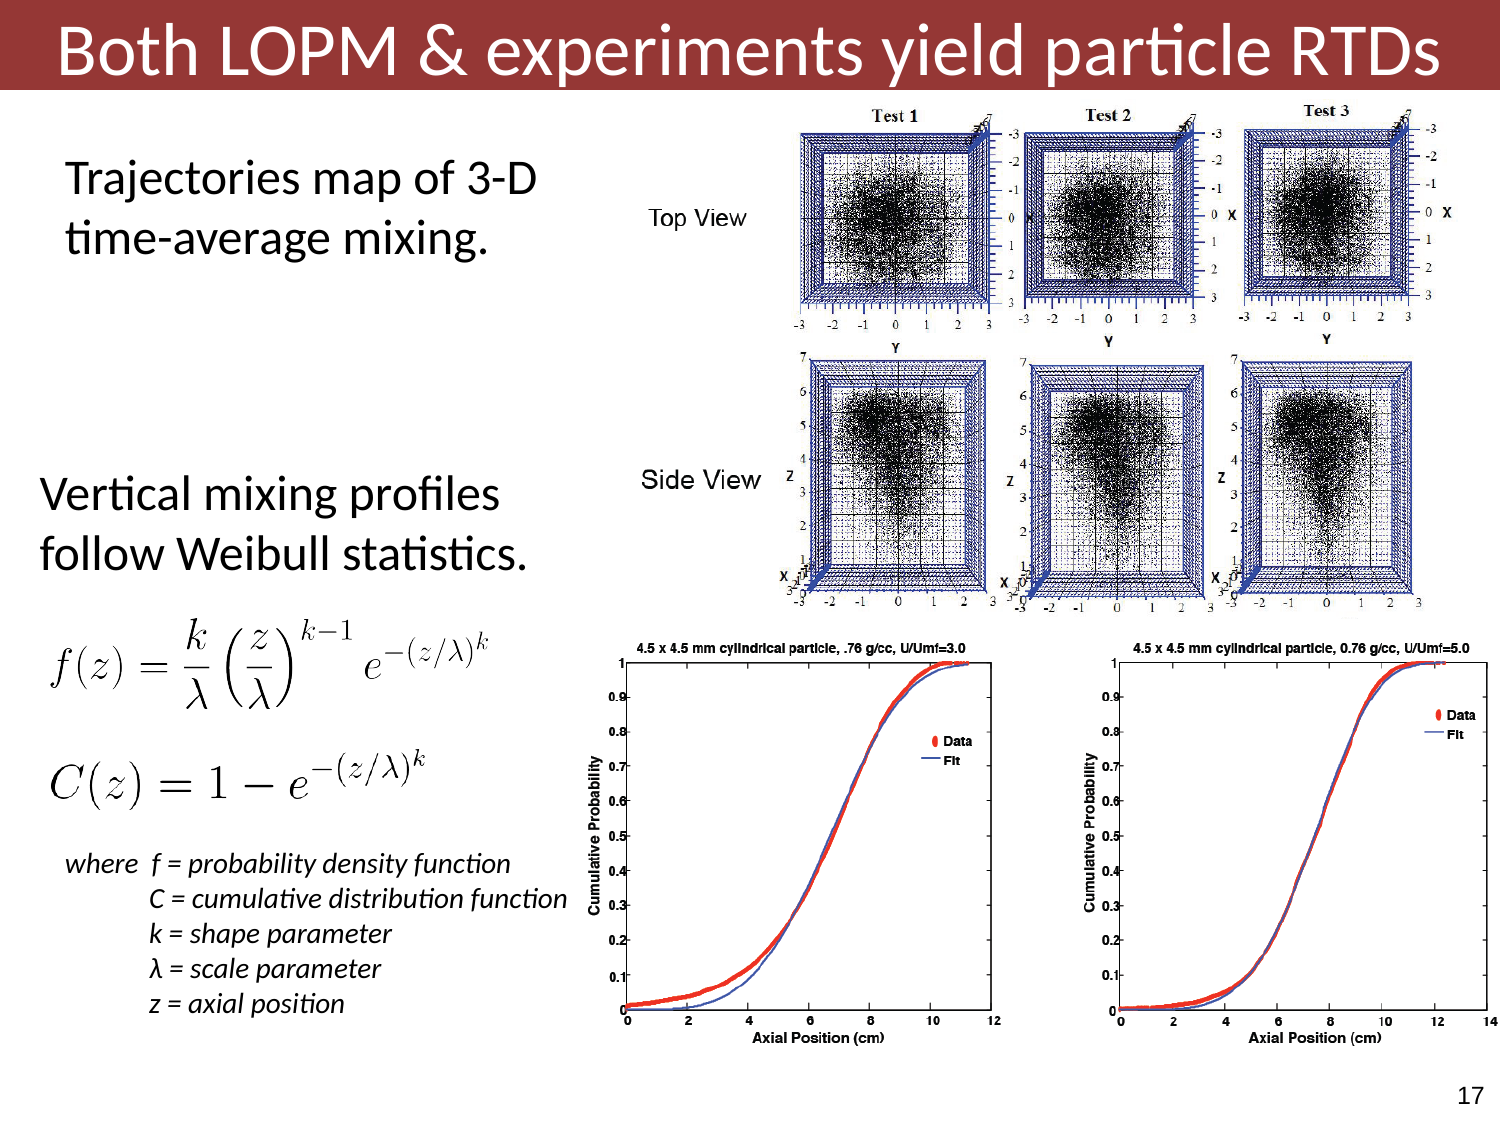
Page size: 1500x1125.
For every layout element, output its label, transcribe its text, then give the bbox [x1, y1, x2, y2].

text_box Vertical mixing profiles follow Weibull statistics. [24, 453, 625, 648]
picture [49, 618, 488, 709]
picture [49, 749, 426, 810]
text_box where f = probability density function C = cumulative distribution function k = shape parameter λ = scale parameter z = axial position [49, 837, 577, 1027]
picture [637, 99, 1463, 619]
text_box Trajectories map of 3-D time-average mixing. [49, 137, 588, 273]
picture [582, 637, 1500, 1050]
text_box Both LOPM & experiments yield particle RTDs [0, 0, 1500, 92]
slide_number 17 [1149, 1065, 1500, 1125]
